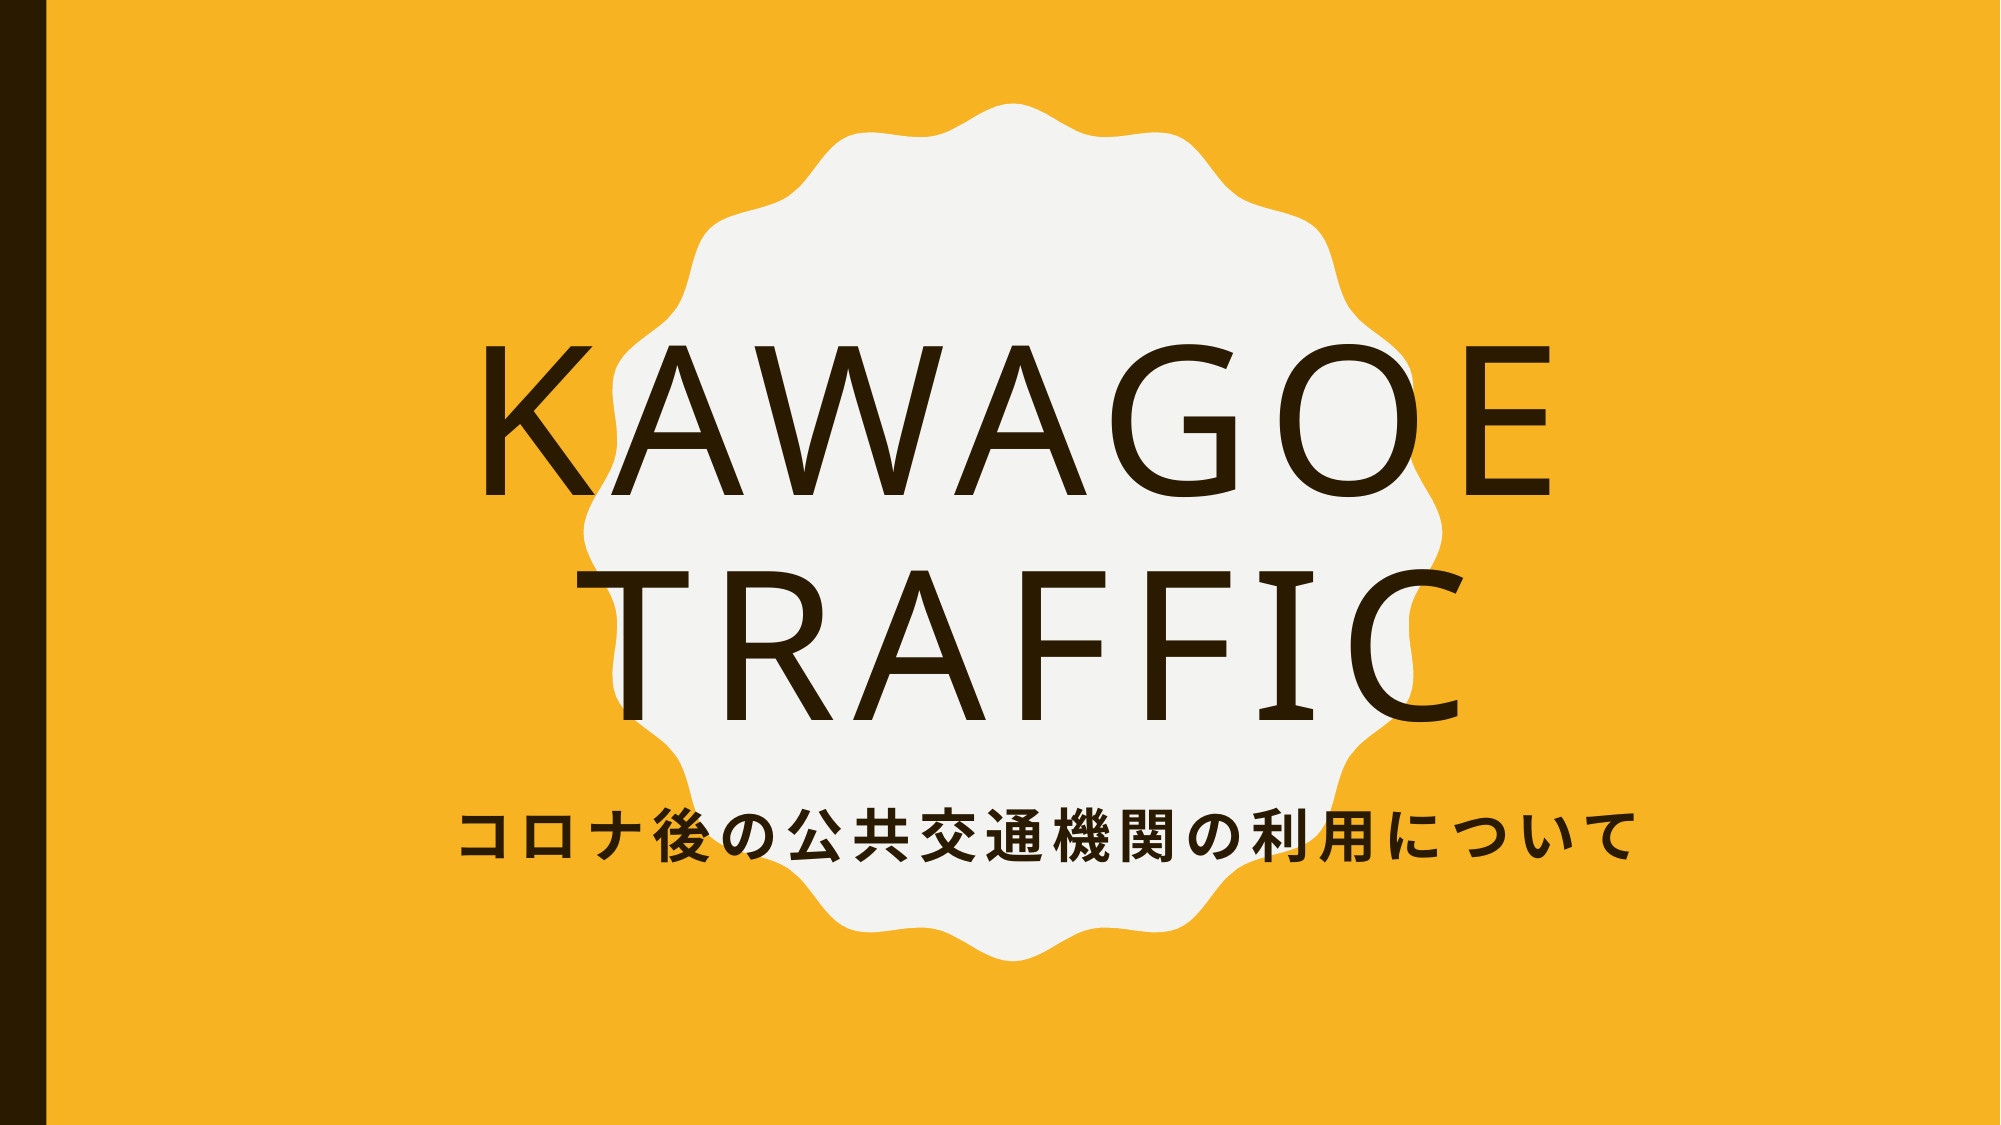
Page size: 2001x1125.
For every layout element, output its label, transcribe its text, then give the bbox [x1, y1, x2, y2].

subtitle コロナ後の公共交通機関の利用について [402, 791, 1693, 888]
title Kawagoe traffic [176, 180, 1870, 902]
